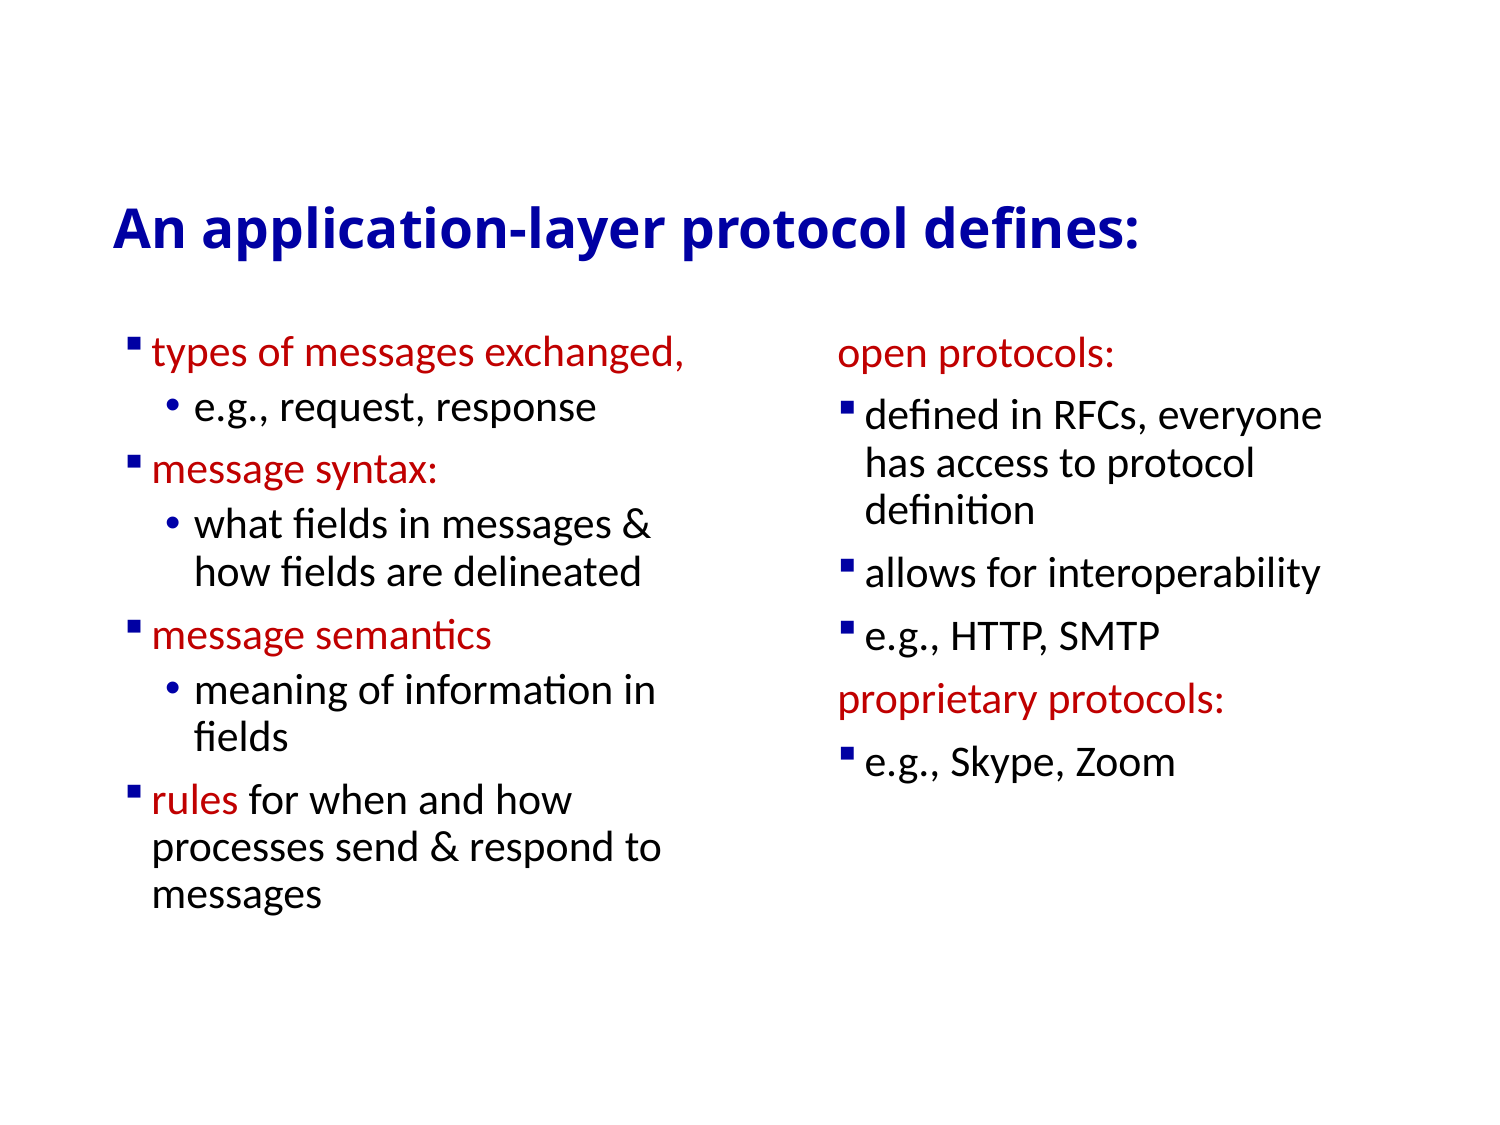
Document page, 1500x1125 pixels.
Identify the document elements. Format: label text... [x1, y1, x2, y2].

text_box open protocols: defined in RFCs, everyone has access to protocol definition allows for interoperability e.g., HTTP, SMTP proprietary protocols: e.g., Skype, Zoom [806, 321, 1392, 894]
title An application-layer protocol defines: [98, 176, 1392, 287]
text_box types of messages exchanged, e.g., request, response message syntax: what fields in messages & how fields are delineated message semantics meaning of information in fields rules for when and how processes send & respond to messages [93, 320, 746, 893]
